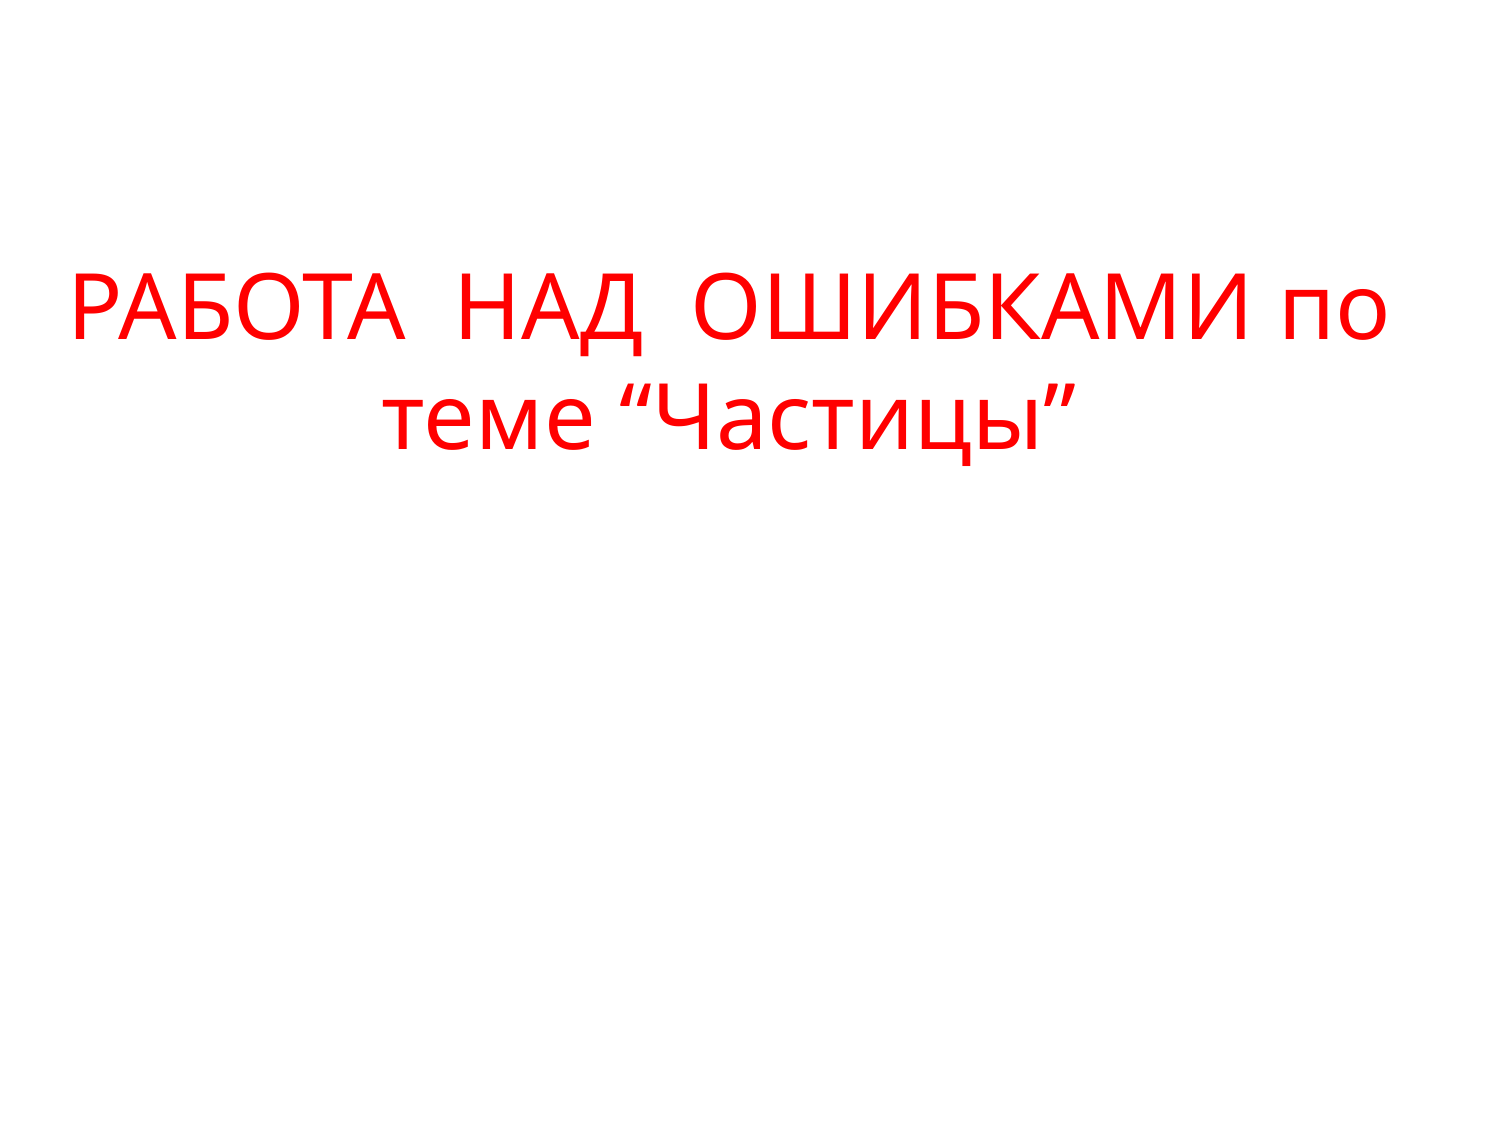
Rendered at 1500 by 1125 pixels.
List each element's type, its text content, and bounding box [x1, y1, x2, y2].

title РАБОТА НАД ОШИБКАМИ по теме “Частицы” [0, 172, 1459, 544]
